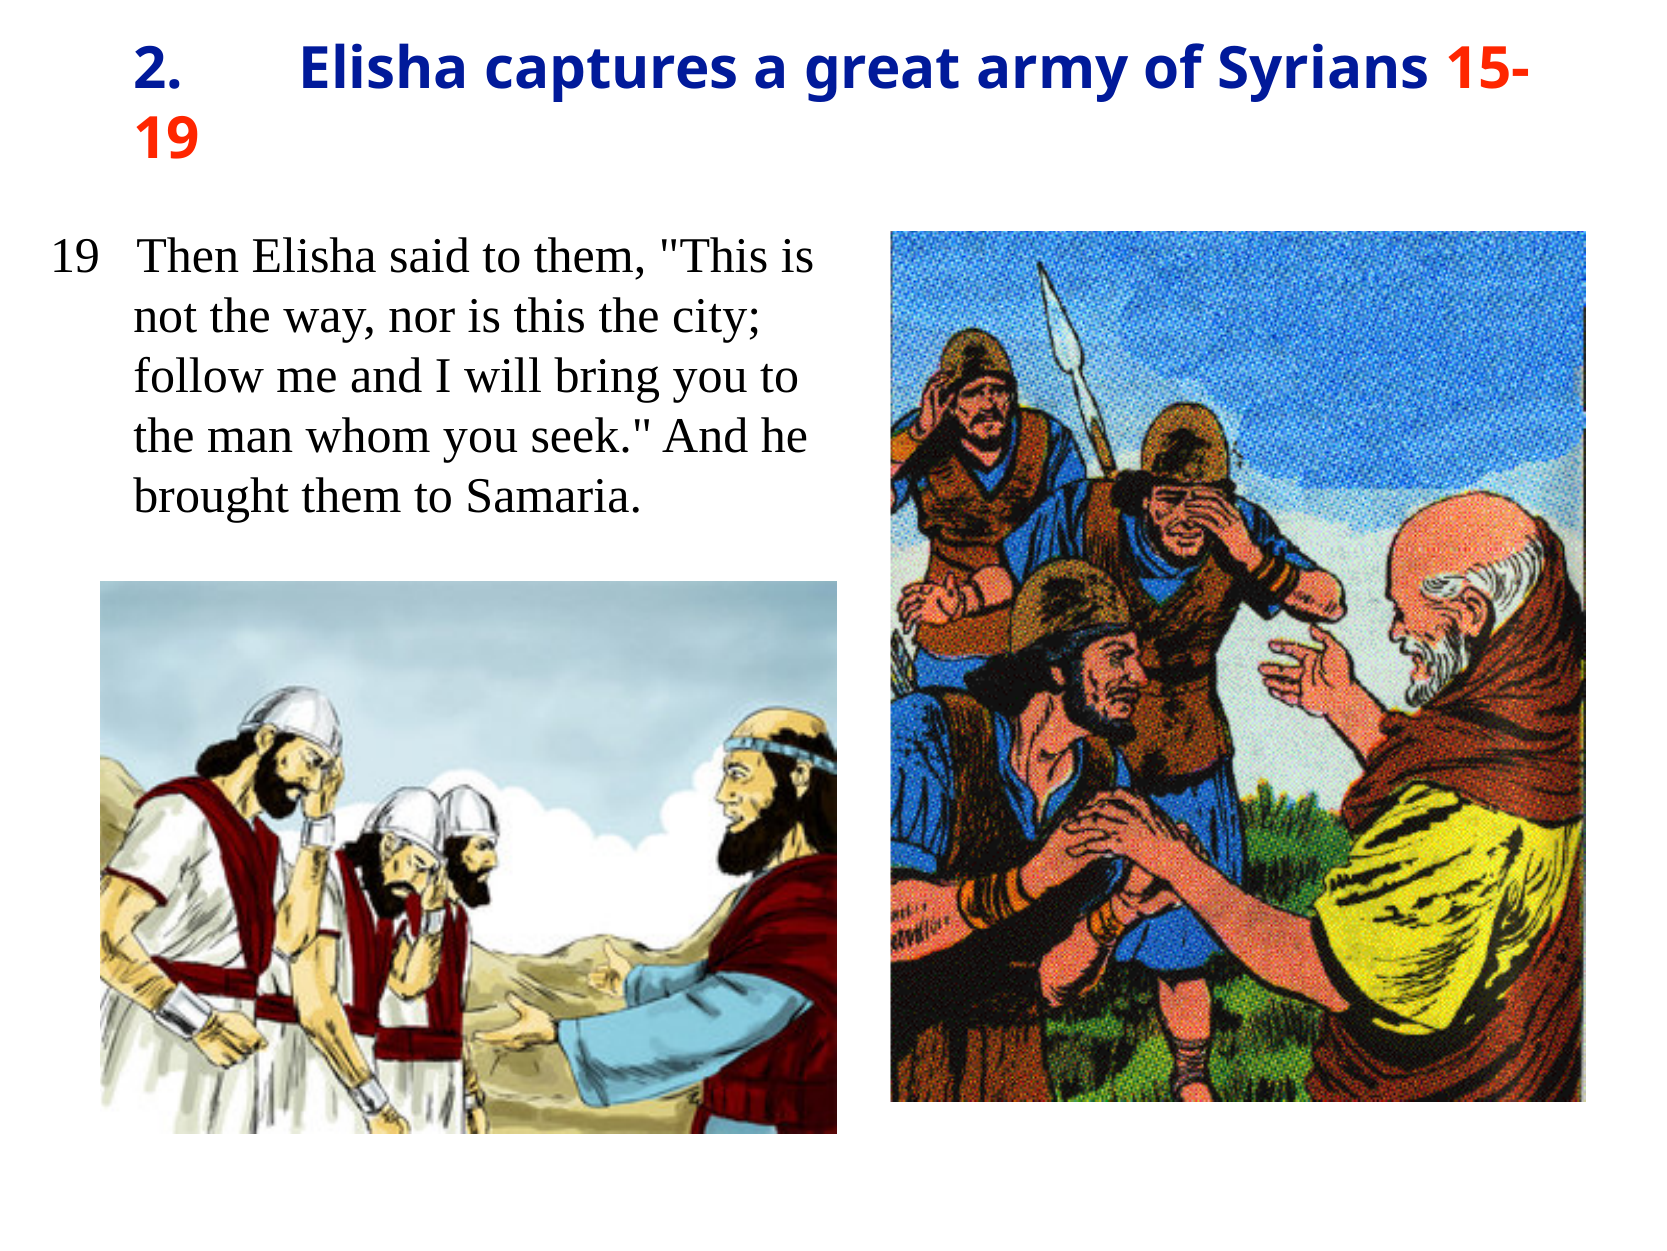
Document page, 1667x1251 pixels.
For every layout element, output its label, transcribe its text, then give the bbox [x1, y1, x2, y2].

picture [99, 580, 838, 1134]
title 2. Elisha captures a great army of Syrians 15-19 [126, 32, 1568, 168]
text_box 19 Then Elisha said to them, "This is not the way, nor is this the city; follow me and I will bring you to the man whom you seek." And he brought them to Samaria. [43, 216, 836, 530]
picture [889, 230, 1586, 1103]
